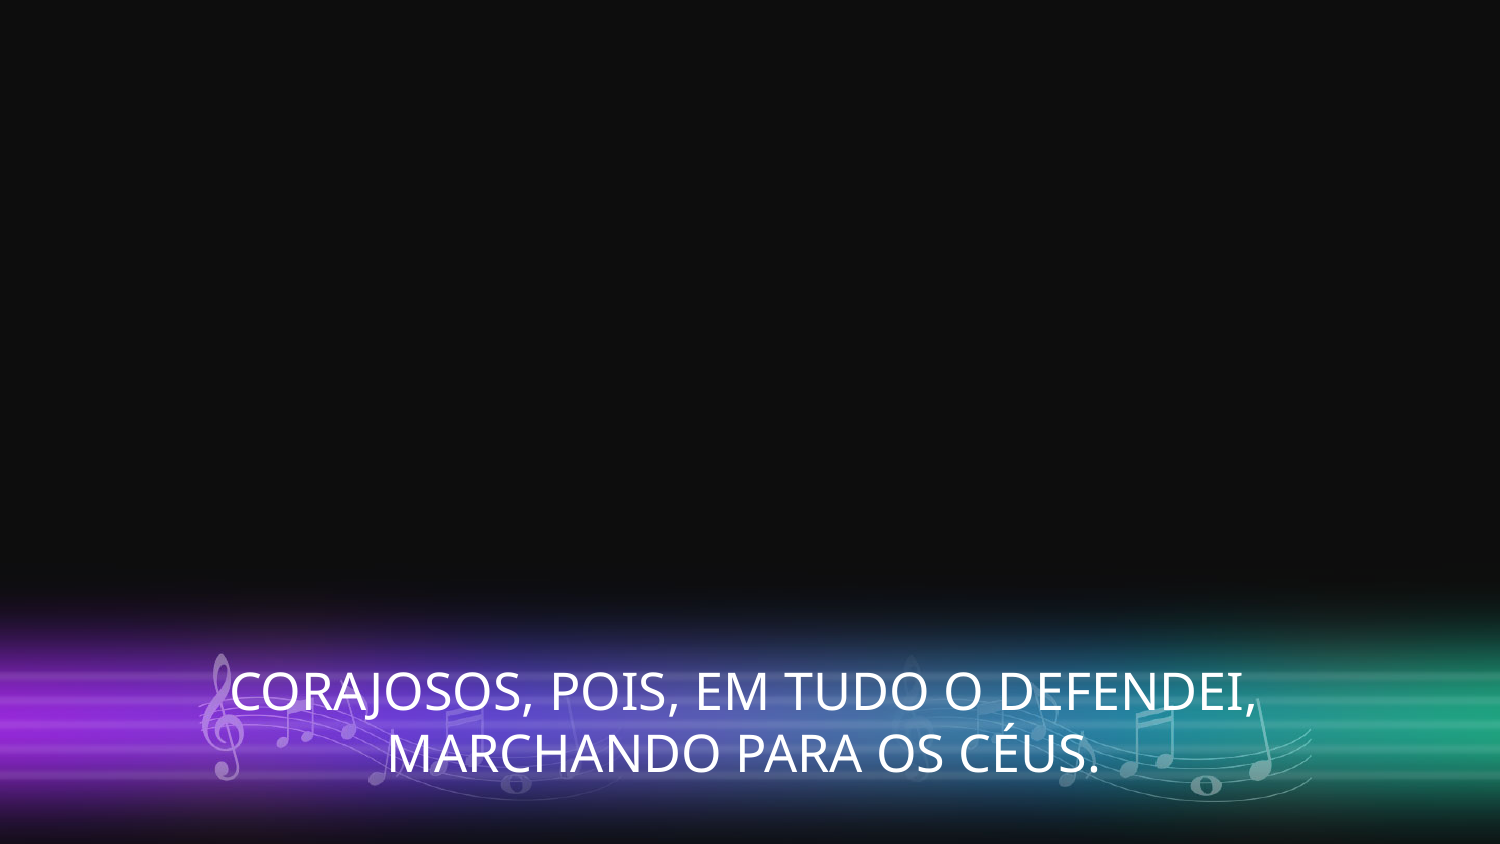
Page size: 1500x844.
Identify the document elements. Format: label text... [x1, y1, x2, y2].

text_box CORAJOSOS, POIS, EM TUDO O DEFENDEI, MARCHANDO PARA OS CÉUS. [171, 651, 1317, 791]
picture [0, 0, 1500, 844]
